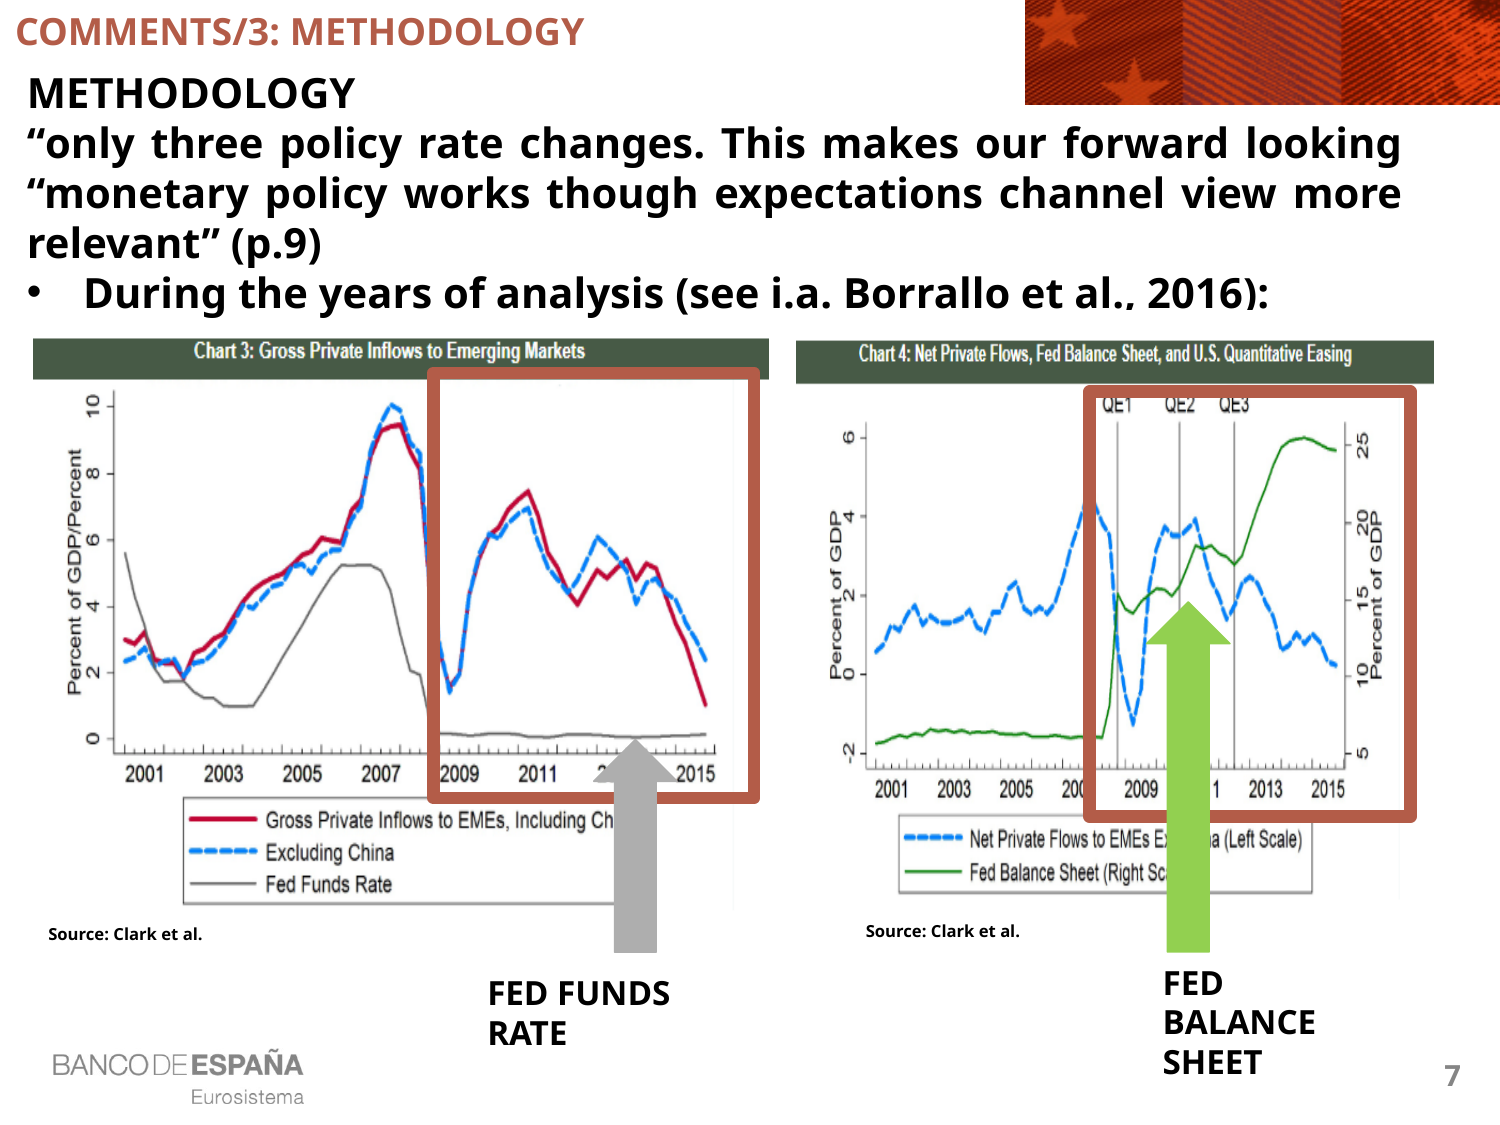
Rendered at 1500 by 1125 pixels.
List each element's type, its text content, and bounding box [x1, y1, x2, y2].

text_box [1167, 924, 1210, 952]
text_box Source: Clark et al. [33, 924, 276, 952]
slide_number 7 [1390, 1049, 1477, 1104]
text_box FED BALANCE SHEET [1147, 954, 1391, 1089]
picture [795, 310, 1434, 917]
text_box [614, 925, 657, 953]
picture [1025, 0, 1500, 105]
text_box Source: Clark et al. [851, 924, 1094, 949]
title Comments/3: METHODOLOGY [0, 0, 973, 62]
picture [53, 1048, 304, 1104]
text_box FED FUNDS RATE [472, 964, 715, 1060]
text_box METHODOLOGY “only three policy rate changes. This makes our forward looking “monetary policy works though expectations channel view more relevant” (p.9) During the years of analysis (see i.a. Borrallo et al., 2016): [12, 59, 1418, 424]
picture [33, 324, 769, 917]
